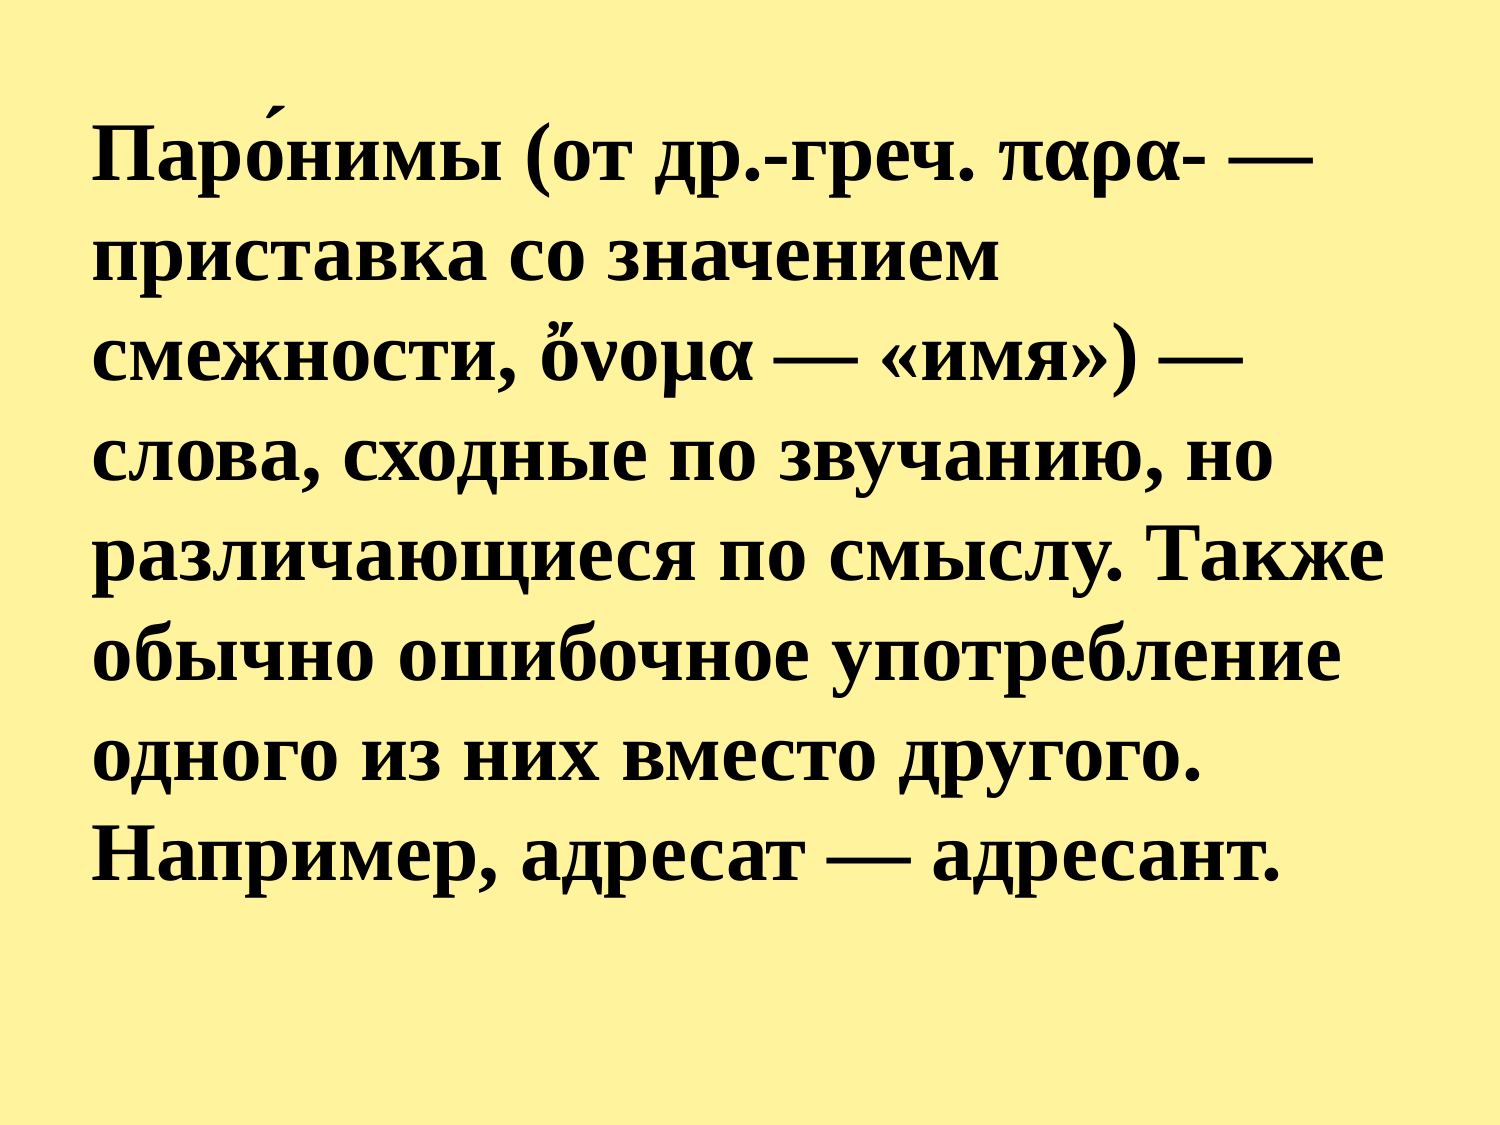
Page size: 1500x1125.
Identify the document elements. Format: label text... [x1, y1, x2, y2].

text_box Паро́нимы (от др.-греч. παρα- — приставка со значением смежности, ὄνομα — «имя») — слова, сходные по звучанию, но различающиеся по смыслу. Также обычно ошибочное употребление одного из них вместо другого. Например, адресат — адресант. [76, 89, 1447, 905]
